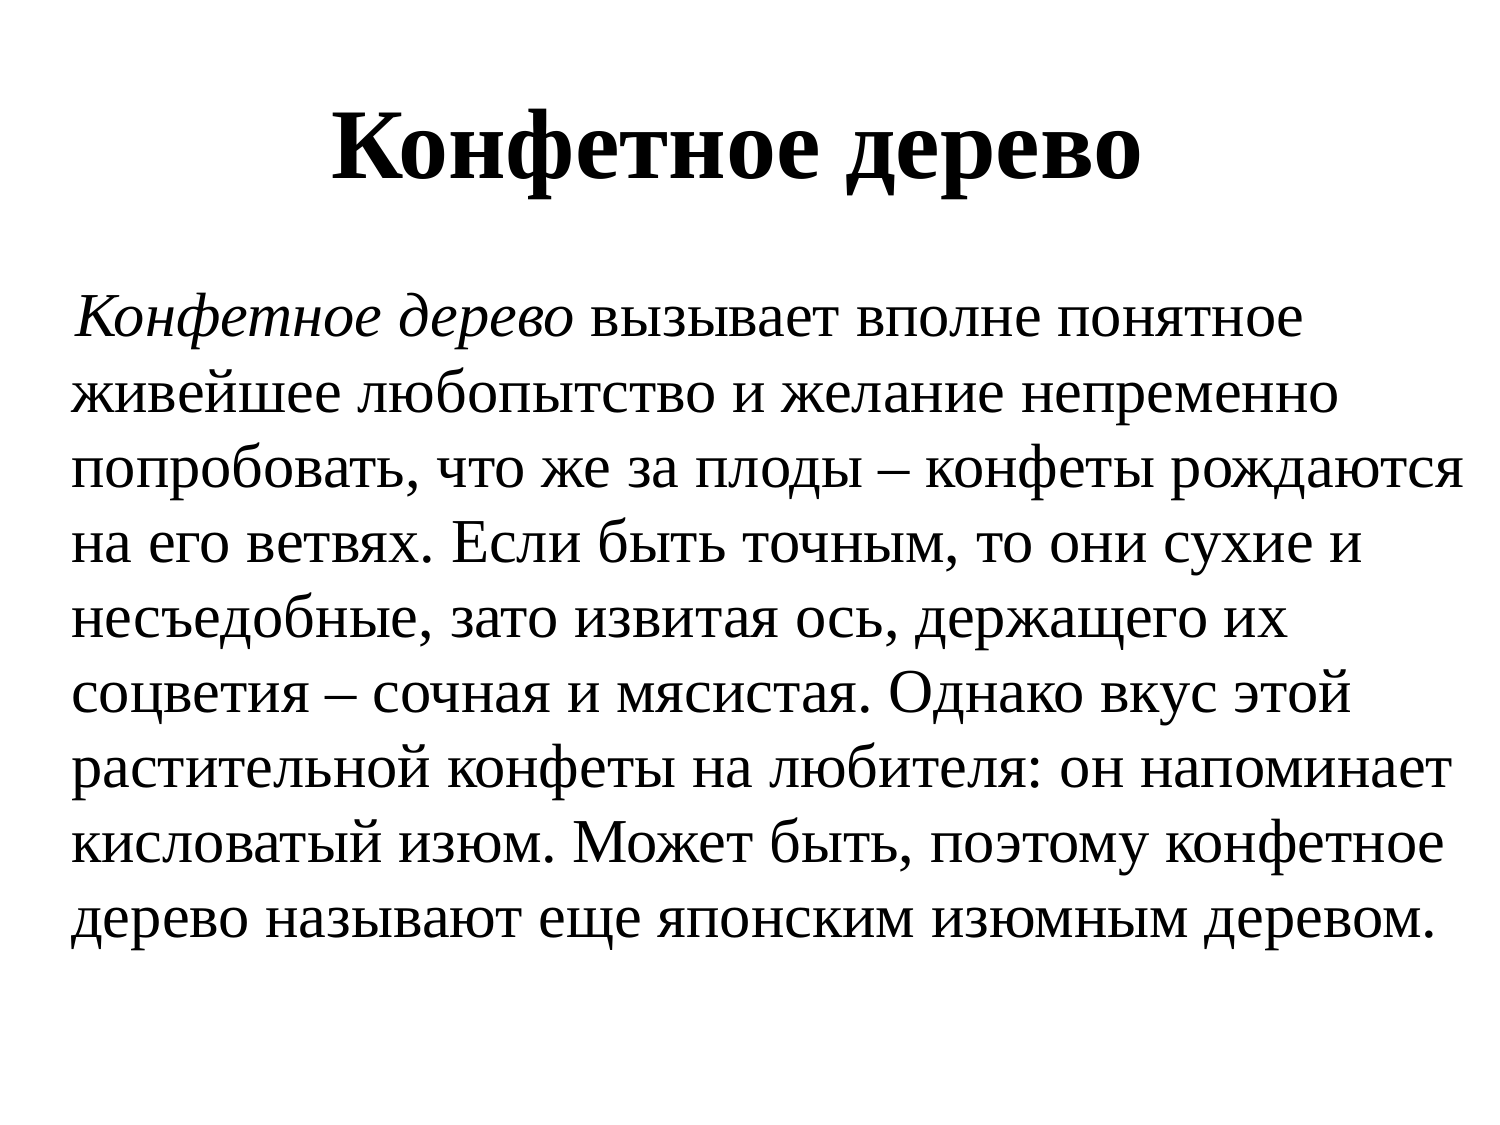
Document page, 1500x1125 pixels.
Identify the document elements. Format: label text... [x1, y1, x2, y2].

list Конфетное дерево вызывает вполне понятное живейшее любопытство и желание непременно попробовать, что же за плоды – конфеты рождаются на его ветвях. Если быть точным, то они сухие и несъедобные, зато извитая ось, держащего их соцветия – сочная и мясистая. Однако вкус этой растительной конфеты на любителя: он напоминает кисловатый изюм. Может быть, поэтому конфетное дерево называют еще японским изюмным деревом. [0, 262, 1500, 1125]
title Конфетное дерево [75, 45, 1425, 233]
